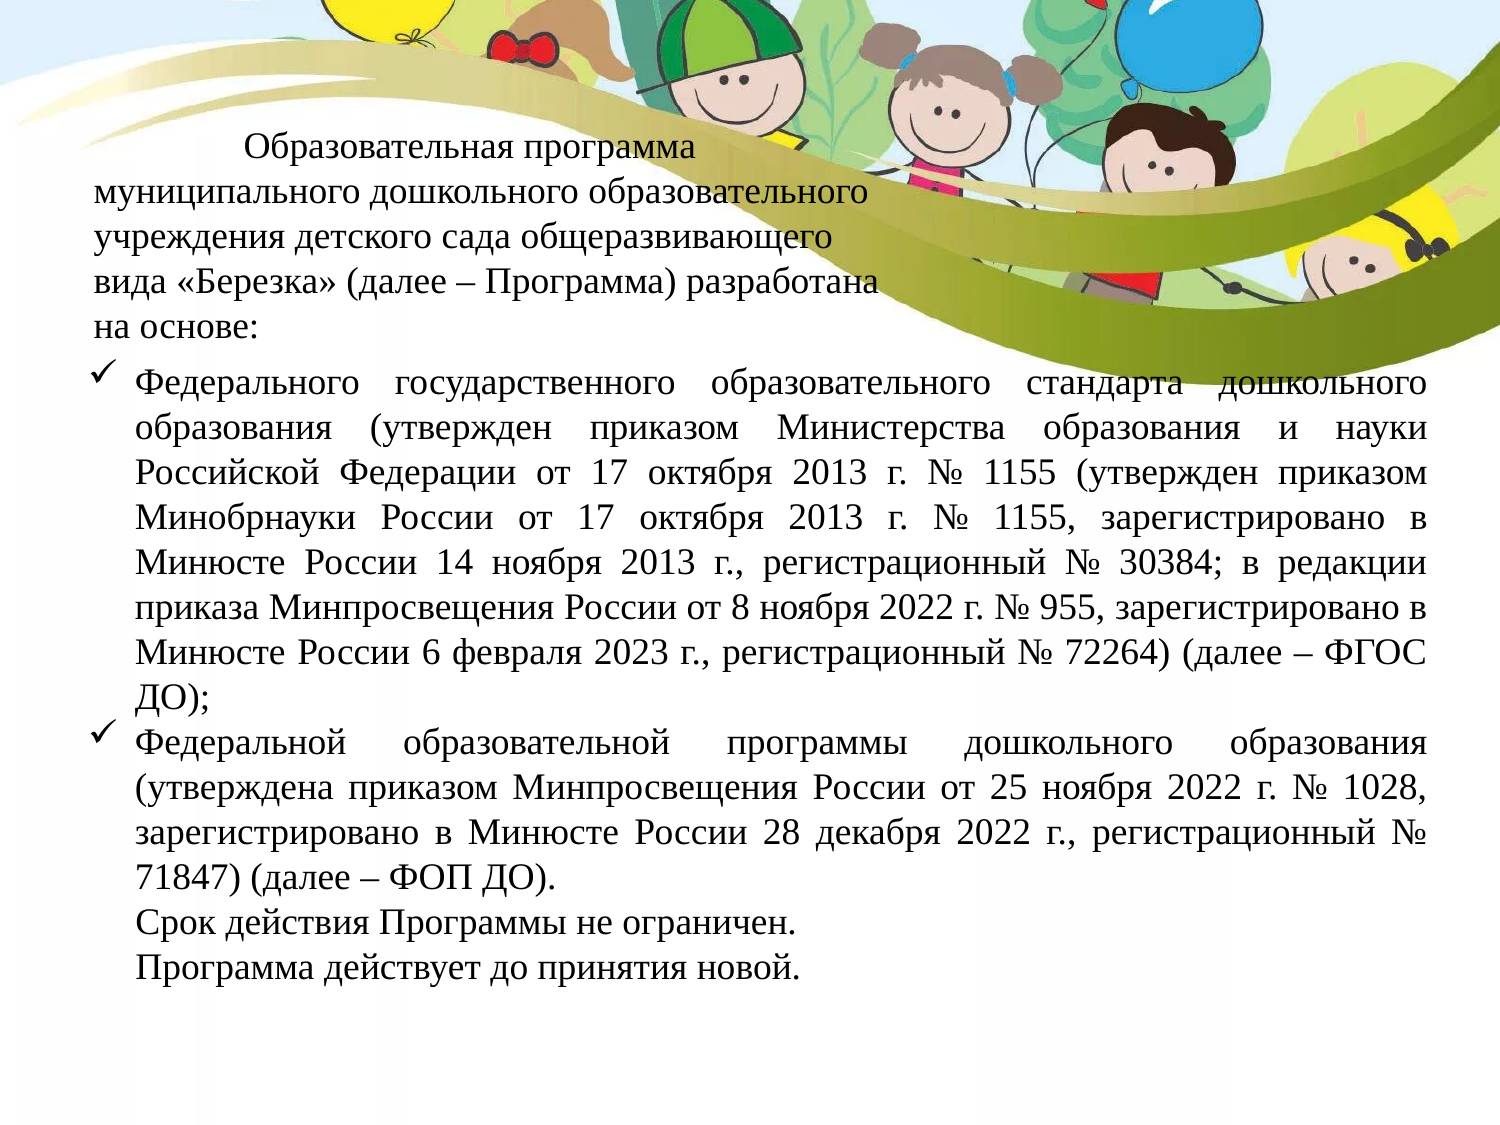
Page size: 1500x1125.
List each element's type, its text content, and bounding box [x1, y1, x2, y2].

text_box Федерального государственного образовательного стандарта дошкольного образования (утвержден приказом Министерства образования и науки Российской Федерации от 17 октября 2013 г. № 1155 (утвержден приказом Минобрнауки России от 17 октября 2013 г. № 1155, зарегистрировано в Минюсте России 14 ноября 2013 г., регистрационный № 30384; в редакции приказа Минпросвещения России от 8 ноября 2022 г. № 955, зарегистрировано в Минюсте России 6 февраля 2023 г., регистрационный № 72264) (далее – ФГОС ДО); Федеральной образовательной программы дошкольного образования (утверждена приказом Минпросвещения России от 25 ноября 2022 г. № 1028, зарегистрировано в Минюсте России 28 декабря 2022 г., регистрационный № 71847) (далее – ФОП ДО). Срок действия Программы не ограничен. Программа действует до принятия новой. [73, 349, 1444, 1040]
text_box Образовательная программа муниципального дошкольного образовательного учреждения детского сада общеразвивающего вида «Березка» (далее – Программа) разработана на основе: [78, 113, 905, 399]
picture [0, 0, 1500, 1125]
